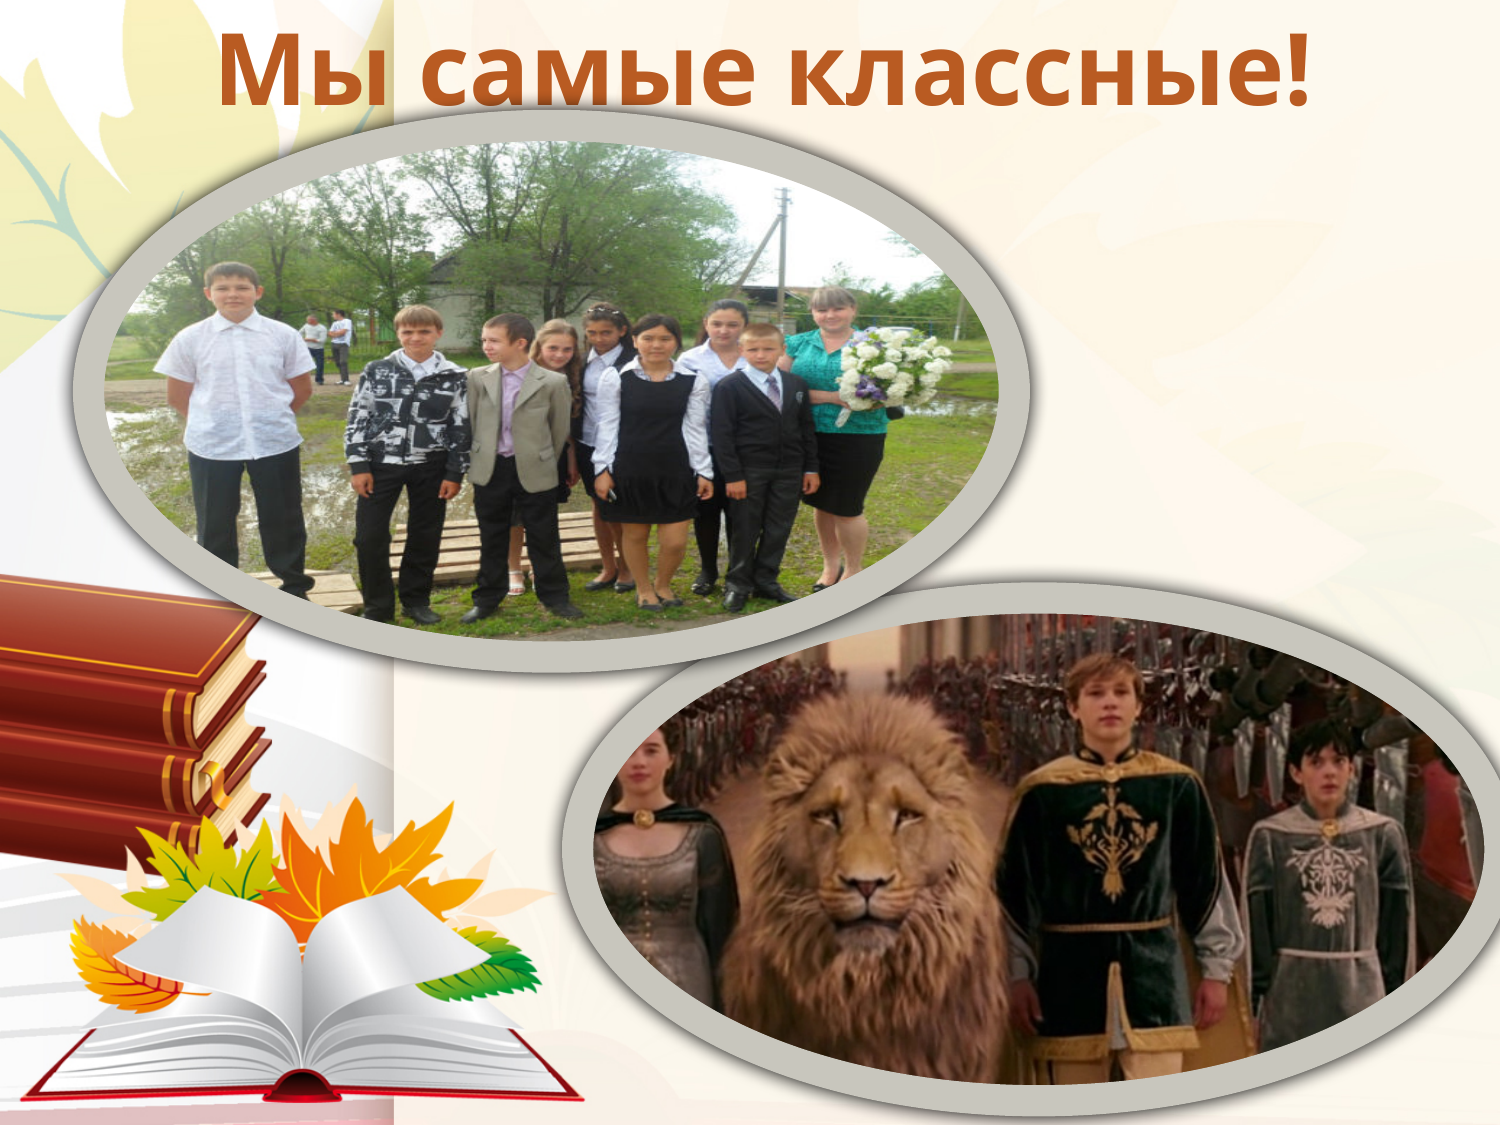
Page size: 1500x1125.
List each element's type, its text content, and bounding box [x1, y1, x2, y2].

picture [0, 0, 1500, 1125]
title Мы самые классные! [88, 31, 1439, 220]
